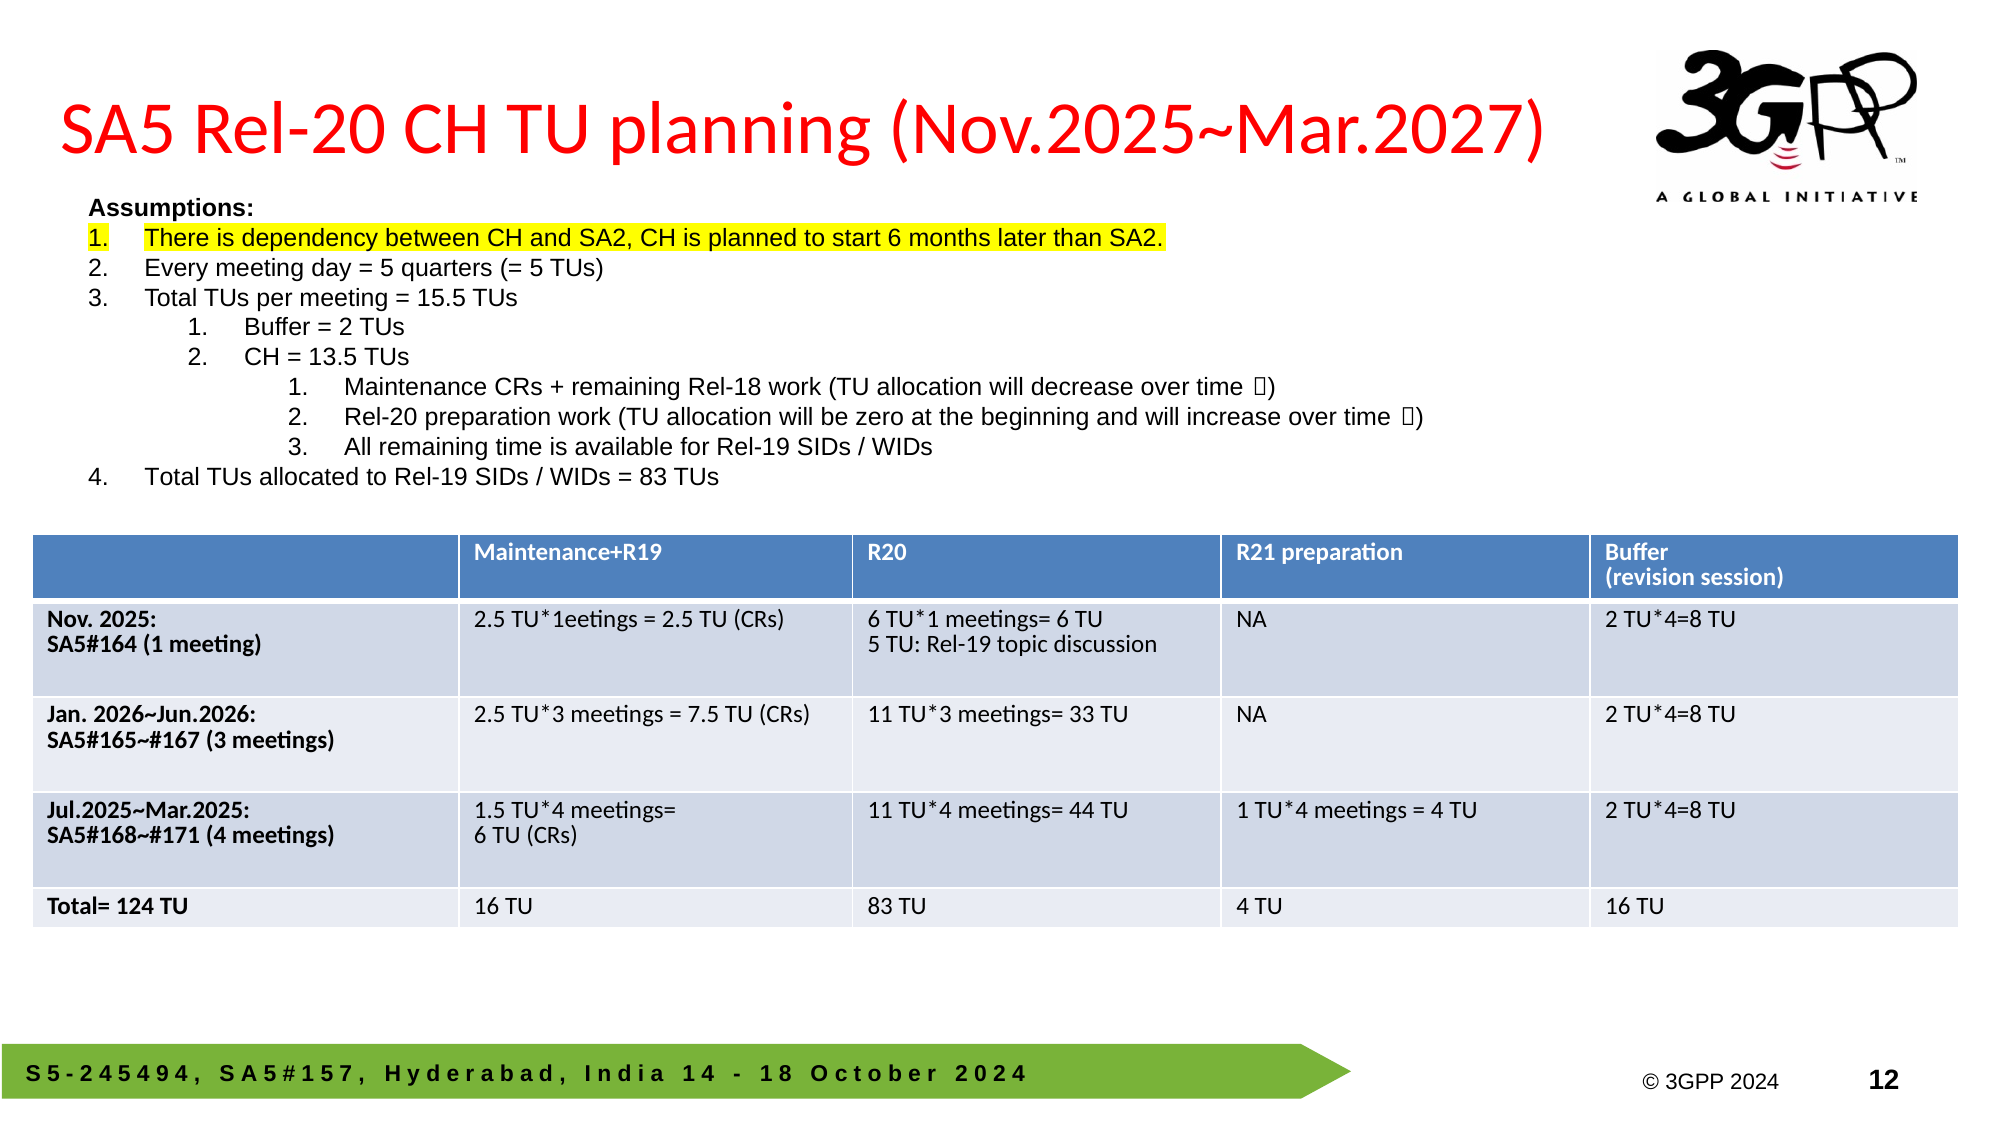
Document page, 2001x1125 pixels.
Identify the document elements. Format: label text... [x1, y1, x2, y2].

table_cell 2.5 TU*1eetings = 2.5 TU (CRs) [460, 604, 852, 696]
table_cell 1 TU*4 meetings = 4 TU [1222, 793, 1589, 887]
table_cell NA [1222, 698, 1589, 791]
table_cell 6 TU*1 meetings= 6 TU 5 TU: Rel-19 topic discussion [853, 604, 1220, 696]
table_header Buffer (revision session) [1591, 535, 1958, 598]
table_cell Nov. 2025: SA5#164 (1 meeting) [33, 604, 458, 696]
table_cell 2.5 TU*3 meetings = 7.5 TU (CRs) [460, 698, 852, 791]
table_header R20 [853, 535, 1220, 598]
table_cell 2 TU*4=8 TU [1591, 793, 1958, 887]
table_cell 83 TU [853, 889, 1220, 927]
table_cell 2 TU*4=8 TU [1591, 698, 1958, 791]
table_cell Jul.2025~Mar.2025: SA5#168~#171 (4 meetings) [33, 793, 458, 887]
table_cell Total= 124 TU [33, 889, 458, 927]
text_box Assumptions: There is dependency between CH and SA2, CH is planned to start 6 months later than SA2. Every meeting day = 5 quarters (= 5 TUs) Total TUs per meeting = 15.5 TUs Buffer = 2 TUs CH = 13.5 TUs Maintenance CRs + remaining Rel-18 work (TU allocation will decrease over time ) Rel-20 preparation work (TU allocation will be zero at the beginning and will increase over time ) All remaining time is available for Rel-19 SIDs / WIDs Total TUs allocated to Rel-19 SIDs / WIDs = 83 TUs [73, 183, 1789, 498]
table_cell 4 TU [1222, 889, 1589, 927]
table_cell 11 TU*3 meetings= 33 TU [853, 698, 1220, 791]
table_header R21 preparation [1222, 535, 1589, 598]
table_cell Jan. 2026~Jun.2026: SA5#165~#167 (3 meetings) [33, 698, 458, 791]
table_cell 1.5 TU*4 meetings= 6 TU (CRs) [460, 793, 852, 887]
table_cell 11 TU*4 meetings= 44 TU [853, 793, 1220, 887]
table_cell NA [1222, 604, 1589, 696]
title SA5 Rel-20 CH TU planning (Nov.2025~Mar.2027) [20, 29, 1589, 218]
table_cell 16 TU [1591, 889, 1958, 927]
picture [1656, 50, 1917, 202]
table_header [33, 535, 458, 598]
table_cell 16 TU [460, 889, 852, 927]
table_header Maintenance+R19 [460, 535, 852, 598]
table_cell 2 TU*4=8 TU [1591, 604, 1958, 696]
